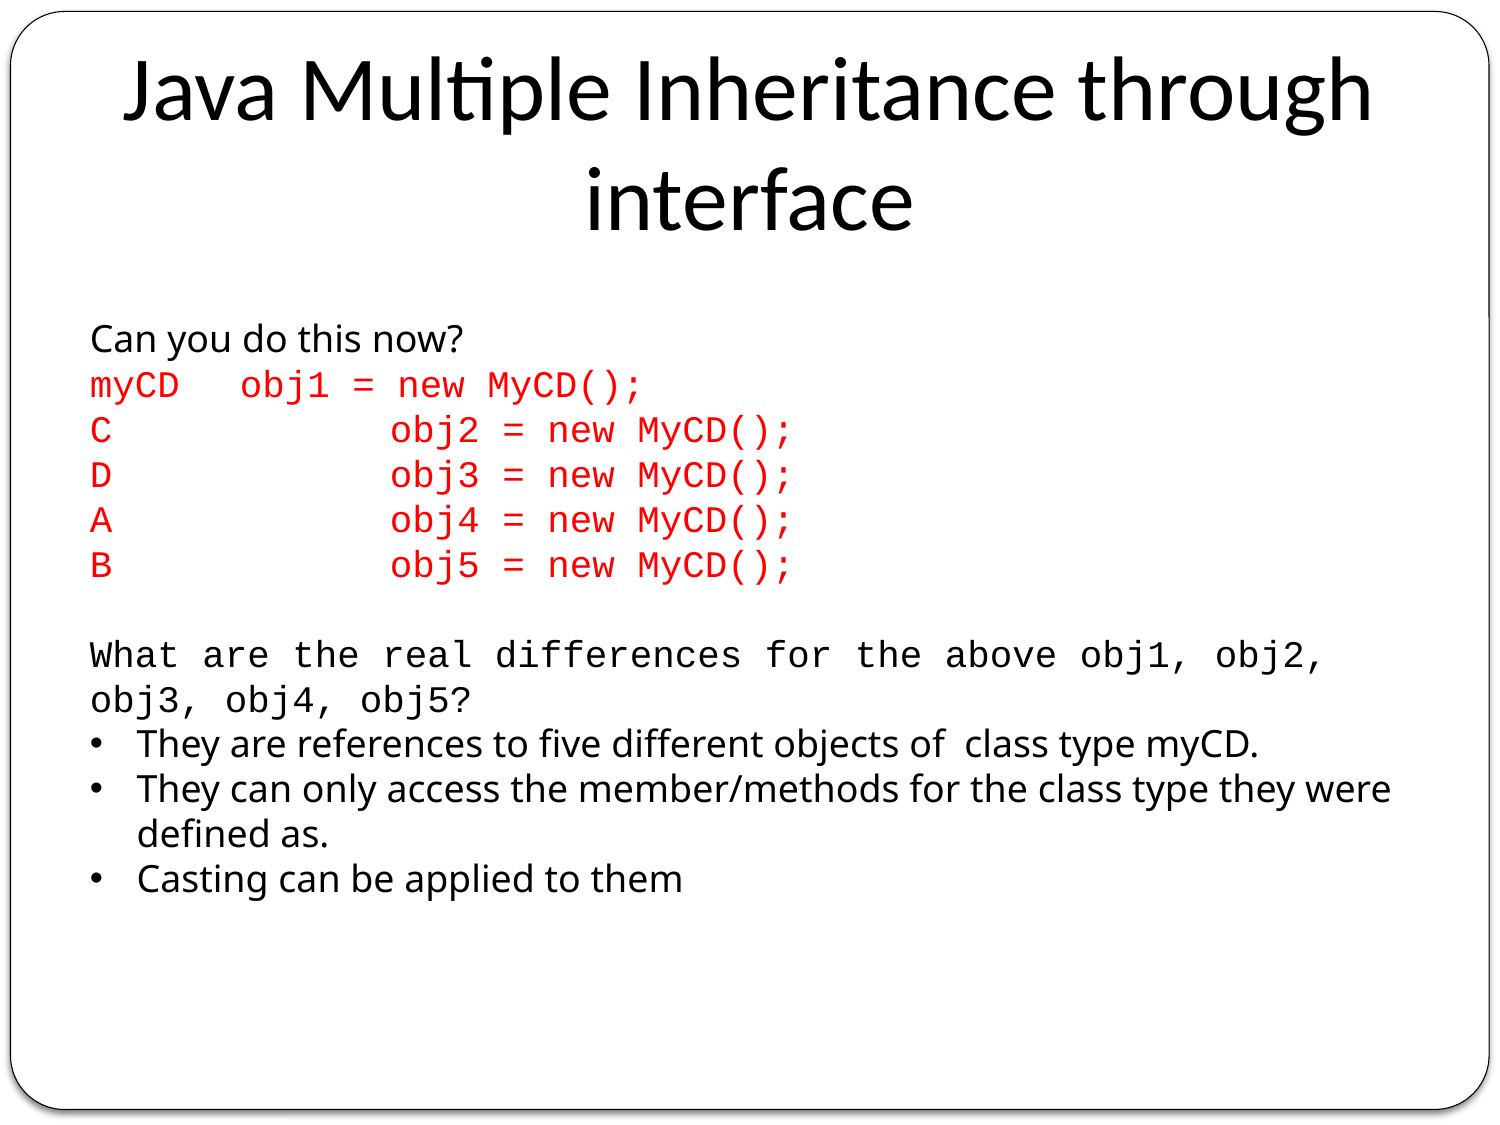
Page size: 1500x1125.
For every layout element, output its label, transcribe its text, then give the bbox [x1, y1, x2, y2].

text_box Can you do this now? myCD obj1 = new MyCD(); C obj2 = new MyCD(); D obj3 = new MyCD(); A obj4 = new MyCD(); B obj5 = new MyCD(); What are the real differences for the above obj1, obj2, obj3, obj4, obj5? They are references to five different objects of class type myCD. They can only access the member/methods for the class type they were defined as. Casting can be applied to them [75, 262, 1425, 1005]
text_box Java Multiple Inheritance through interface [75, 45, 1425, 233]
